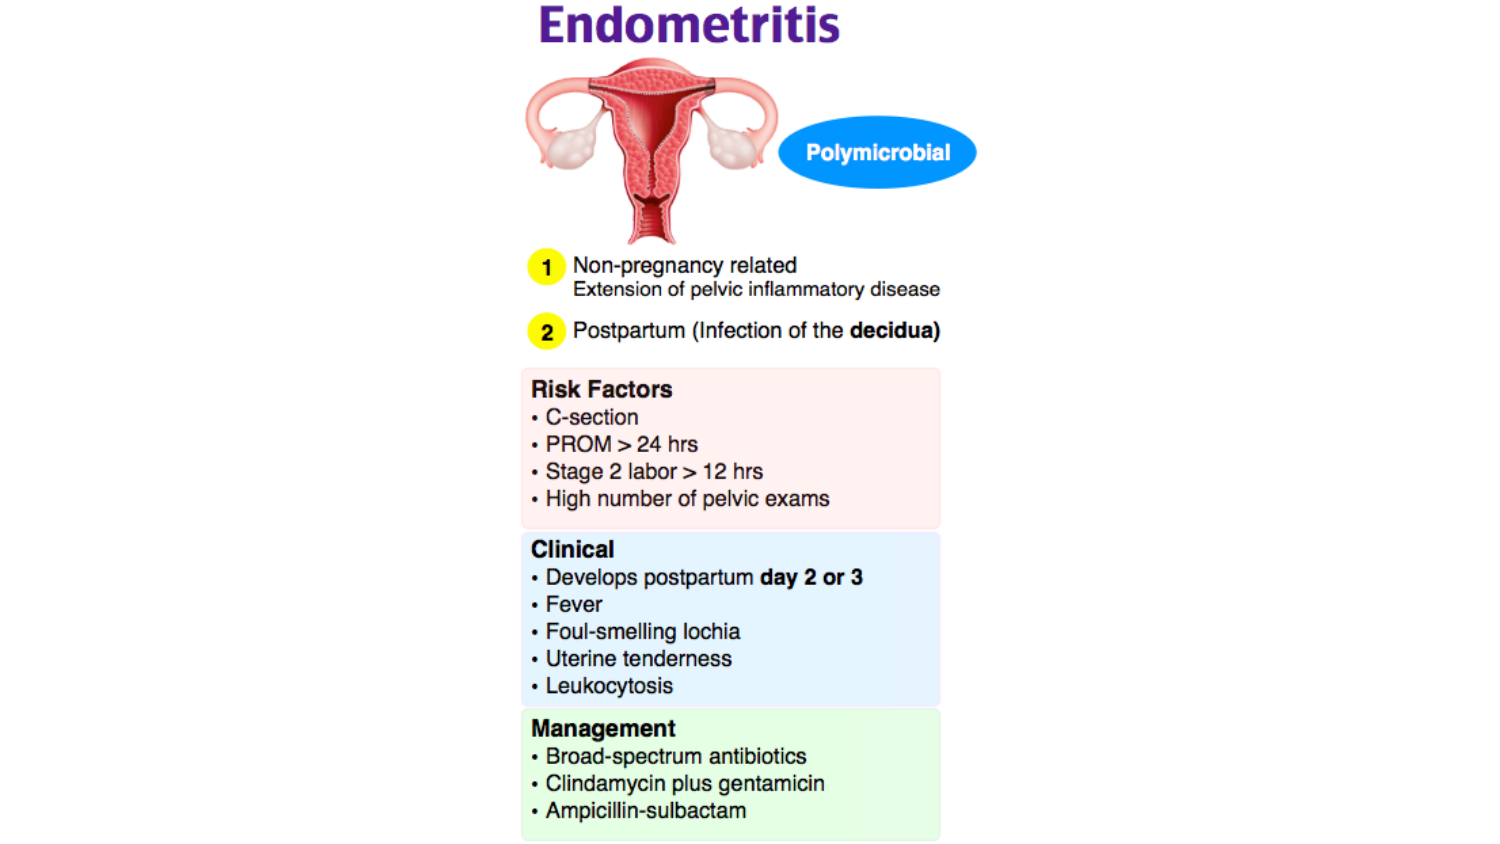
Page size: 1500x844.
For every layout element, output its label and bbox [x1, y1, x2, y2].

picture [516, 0, 984, 844]
